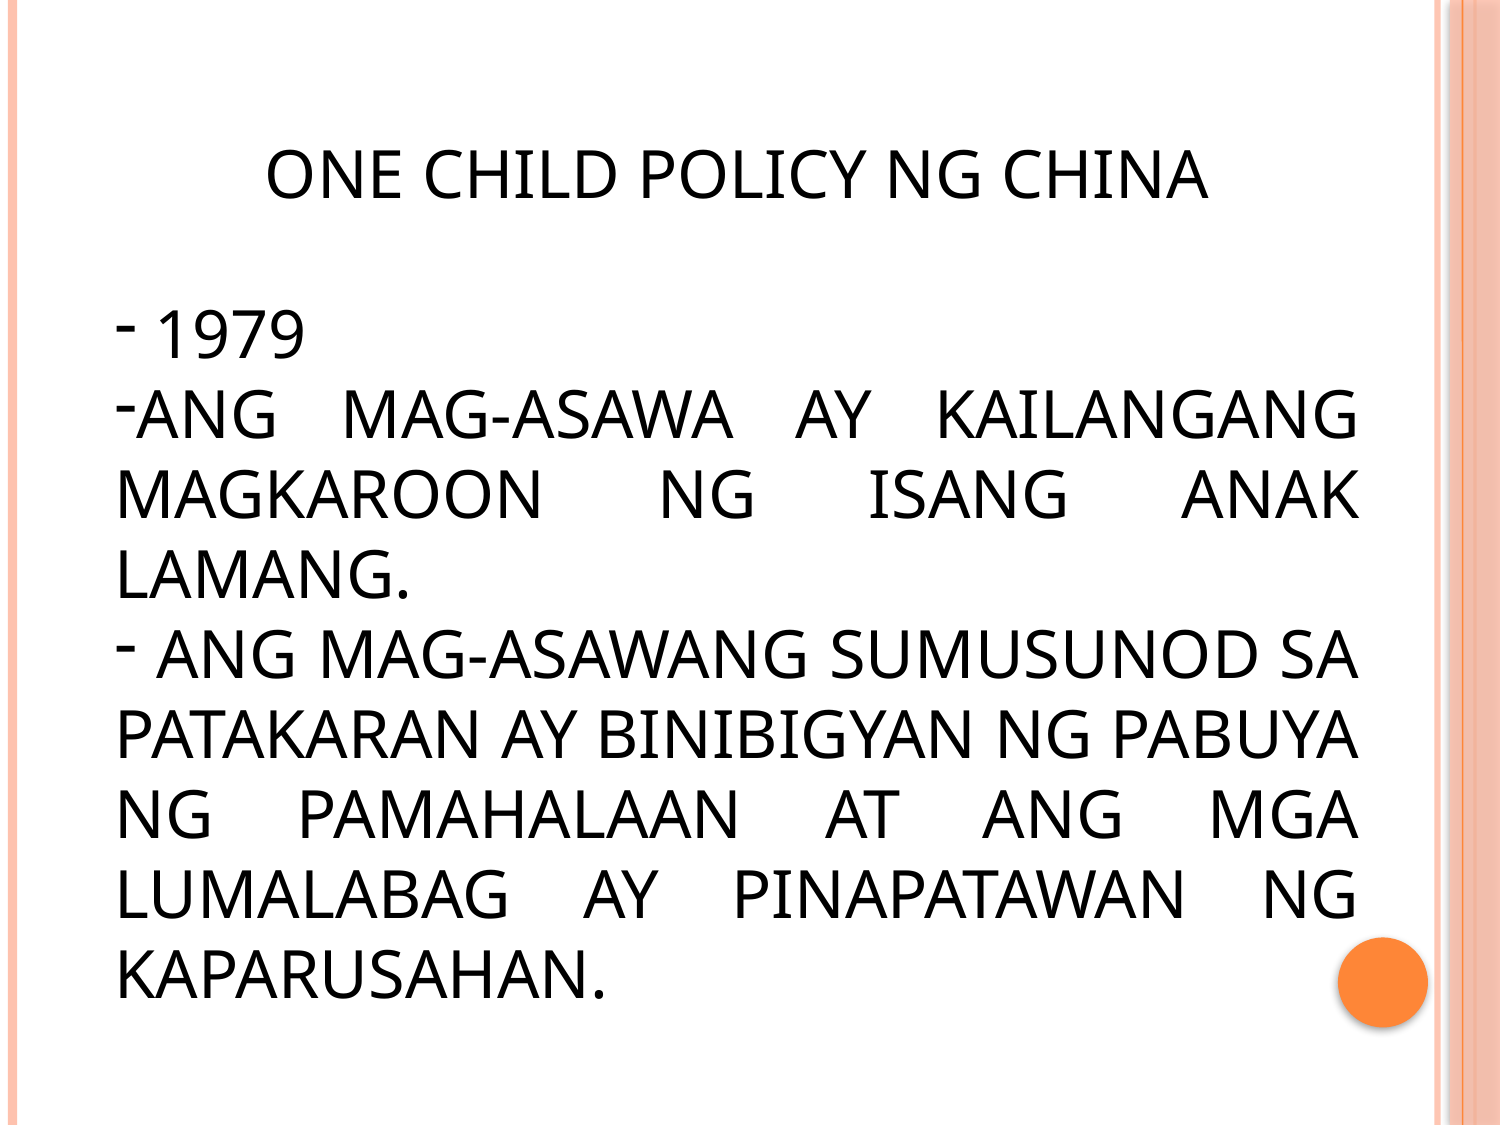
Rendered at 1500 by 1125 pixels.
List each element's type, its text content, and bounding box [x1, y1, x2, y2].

text_box ONE CHILD POLICY NG CHINA 1979 ANG MAG-ASAWA AY KAILANGANG MAGKAROON NG ISANG ANAK LAMANG. ANG MAG-ASAWANG SUMUSUNOD SA PATAKARAN AY BINIBIGYAN NG PABUYA NG PAMAHALAAN AT ANG MGA LUMALABAG AY PINAPATAWAN NG KAPARUSAHAN. [99, 124, 1375, 1100]
